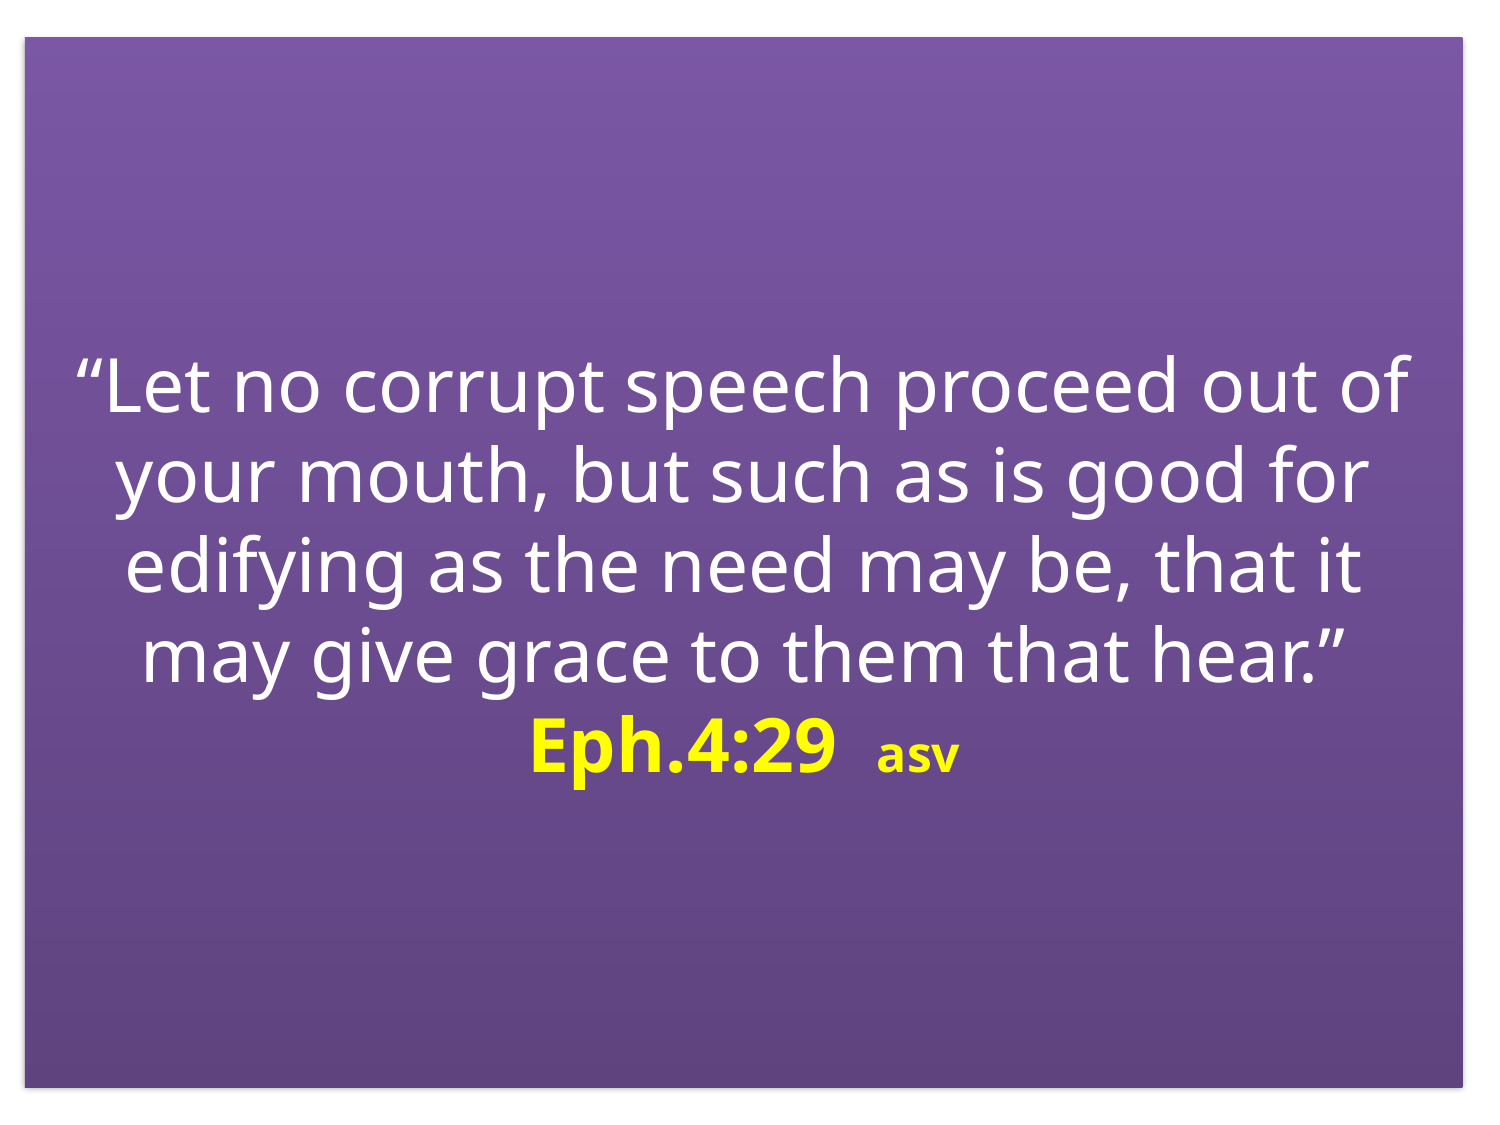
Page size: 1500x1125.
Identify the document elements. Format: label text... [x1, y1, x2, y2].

title “Let no corrupt speech proceed out of your mouth, but such as is good for edifying as the need may be, that it may give grace to them that hear.” Eph.4:29 asv [24, 37, 1463, 1088]
